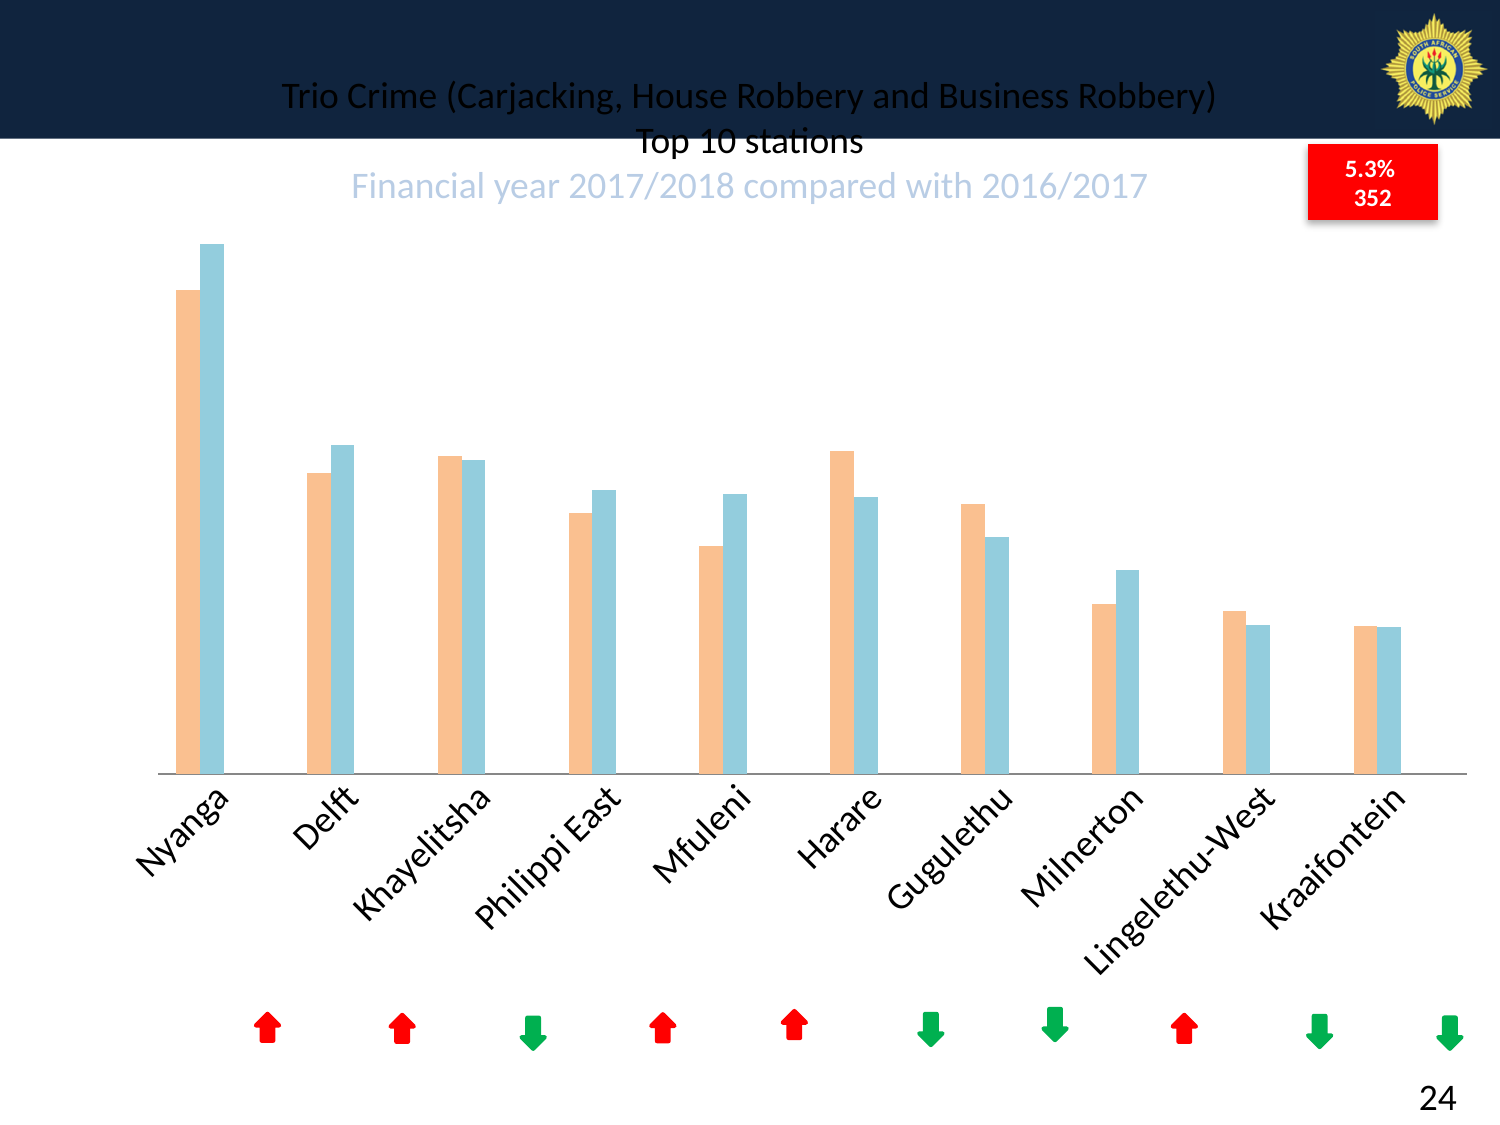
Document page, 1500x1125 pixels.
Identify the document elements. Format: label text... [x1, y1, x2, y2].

chart [0, 182, 1500, 1125]
title Trio Crime (Carjacking, House Robbery and Business Robbery) Top 10 stations Financial year 2017/2018 compared with 2016/2017 [75, 45, 1425, 180]
text_box 5.3% 352 [1308, 144, 1438, 180]
picture [1375, 11, 1492, 129]
